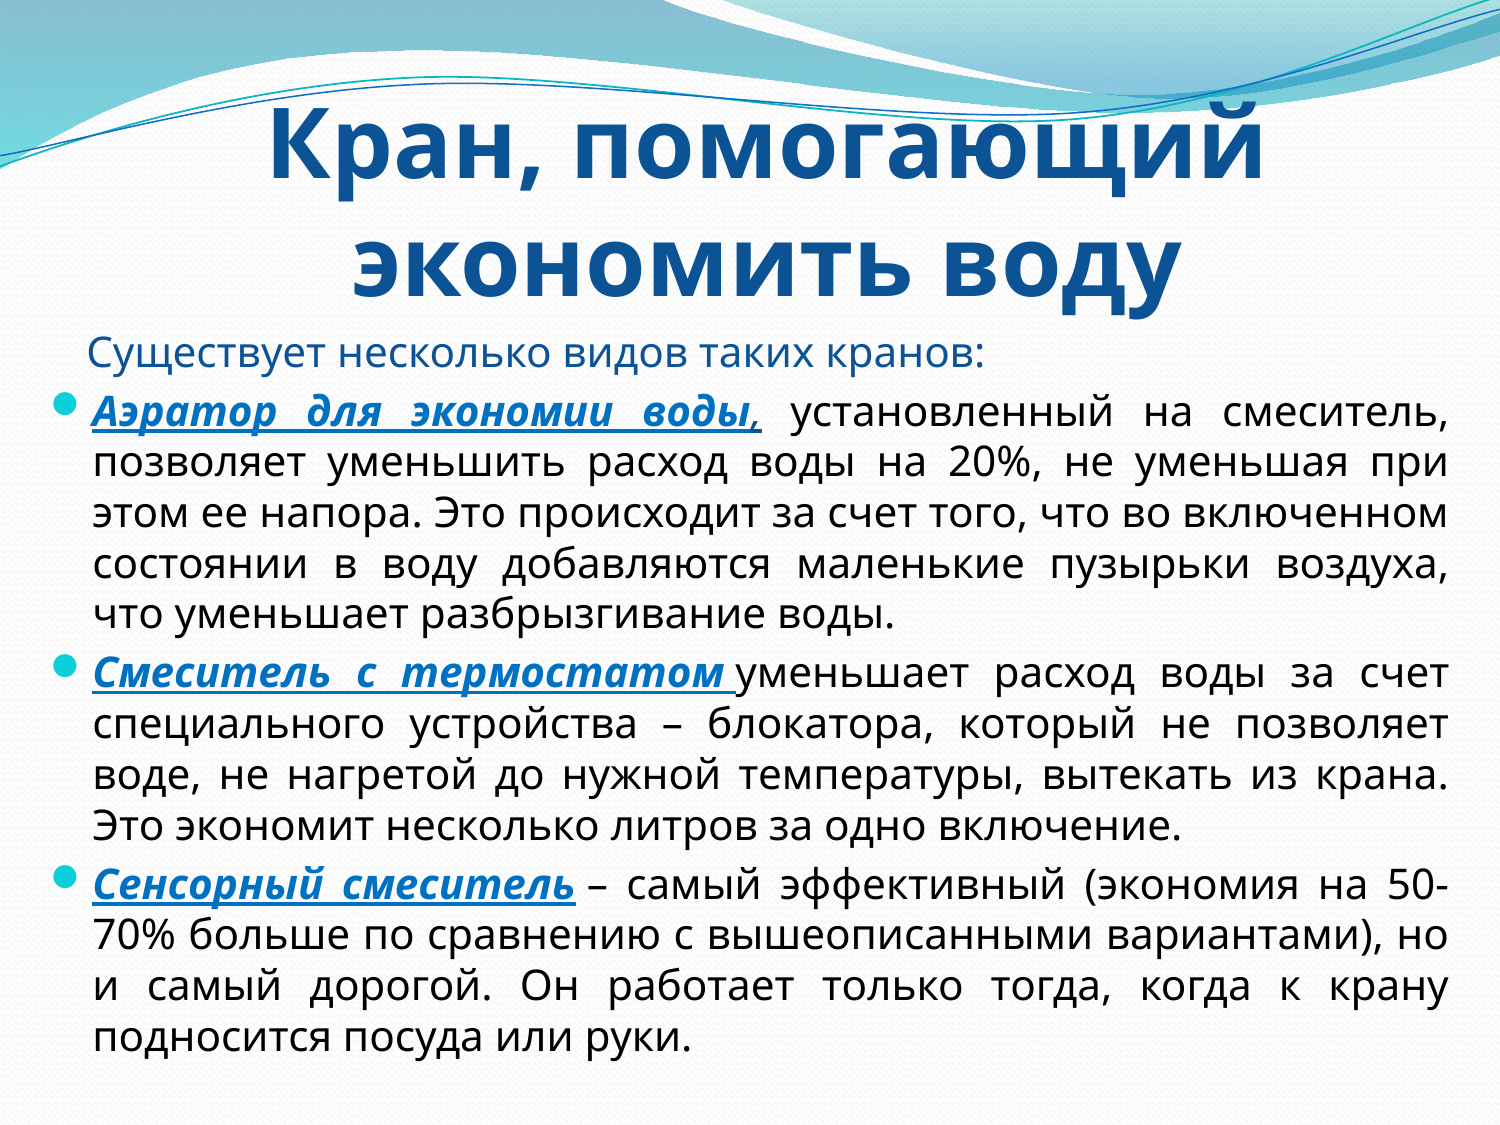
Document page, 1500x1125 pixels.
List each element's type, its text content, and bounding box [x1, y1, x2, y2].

list Существует несколько видов таких кранов: Аэратор для экономии воды, установленный на смеситель, позволяет уменьшить расход воды на 20%, не уменьшая при этом ее напора. Это происходит за счет того, что во включенном состоянии в воду добавляются маленькие пузырьки воздуха, что уменьшает разбрызгивание воды. Смеситель с термостатом уменьшает расход воды за счет специального устройства – блокатора, который не позволяет воде, не нагретой до нужной температуры, вытекать из крана. Это экономит несколько литров за одно включение. Сенсорный смеситель – самый эффективный (экономия на 50-70% больше по сравнению с вышеописанными вариантами), но и самый дорогой. Он работает только тогда, когда к крану подносится посуда или руки. [35, 317, 1465, 1090]
title Кран, помогающий экономить воду [35, 70, 1500, 434]
